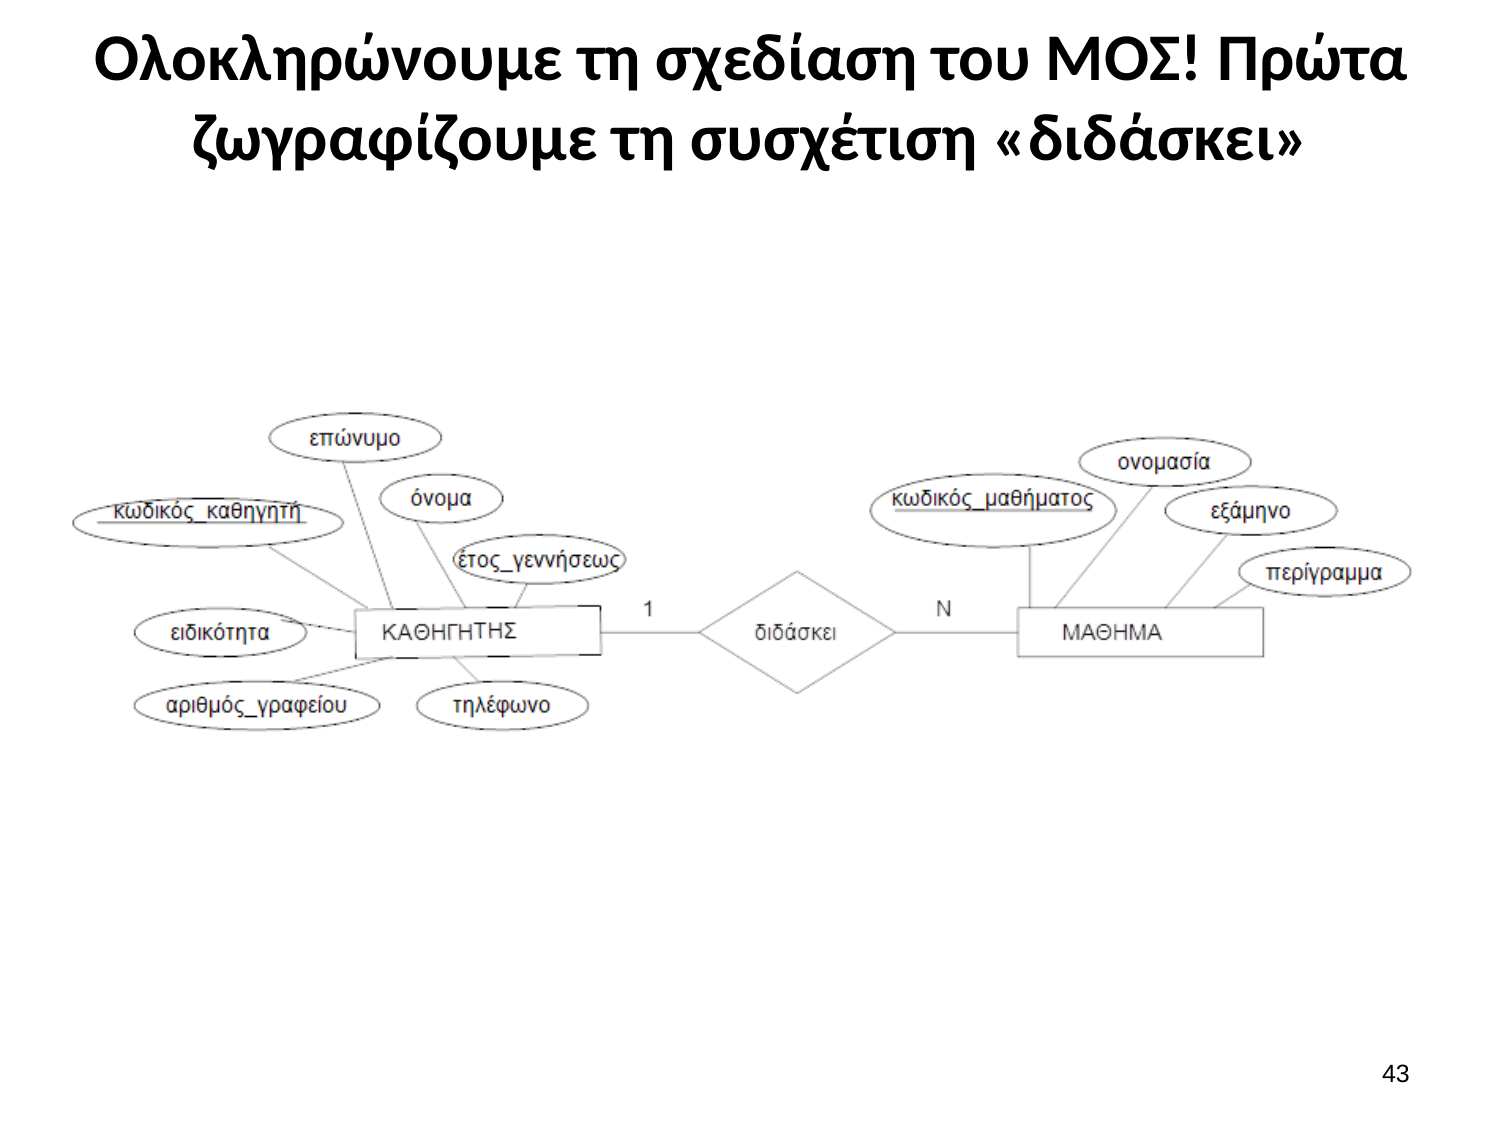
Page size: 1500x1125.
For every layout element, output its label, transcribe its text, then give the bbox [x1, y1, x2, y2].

picture [57, 396, 1427, 746]
title Ολοκληρώνουμε τη σχεδίαση του ΜΟΣ! Πρώτα ζωγραφίζουμε τη συσχέτιση «διδάσκει» [76, 19, 1427, 169]
slide_number 42 [1074, 1042, 1425, 1103]
